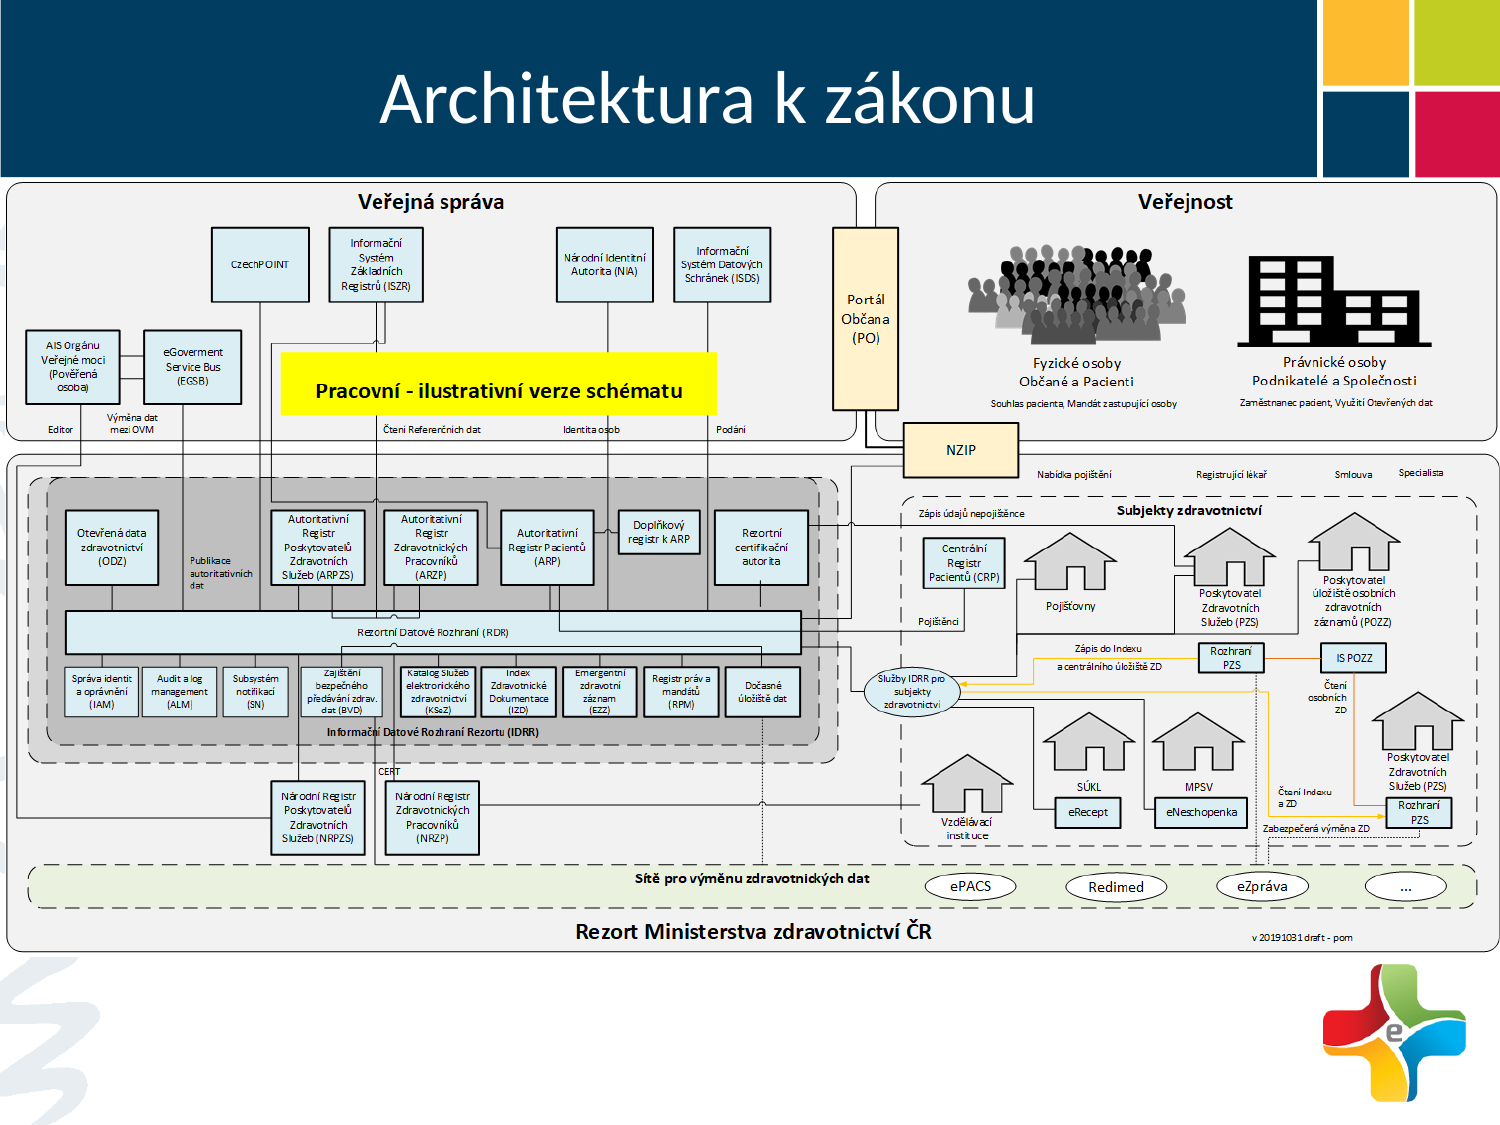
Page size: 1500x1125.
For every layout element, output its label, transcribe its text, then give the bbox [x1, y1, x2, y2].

text_box Architektura k zákonu [112, 18, 1307, 168]
picture [0, 179, 1500, 1125]
